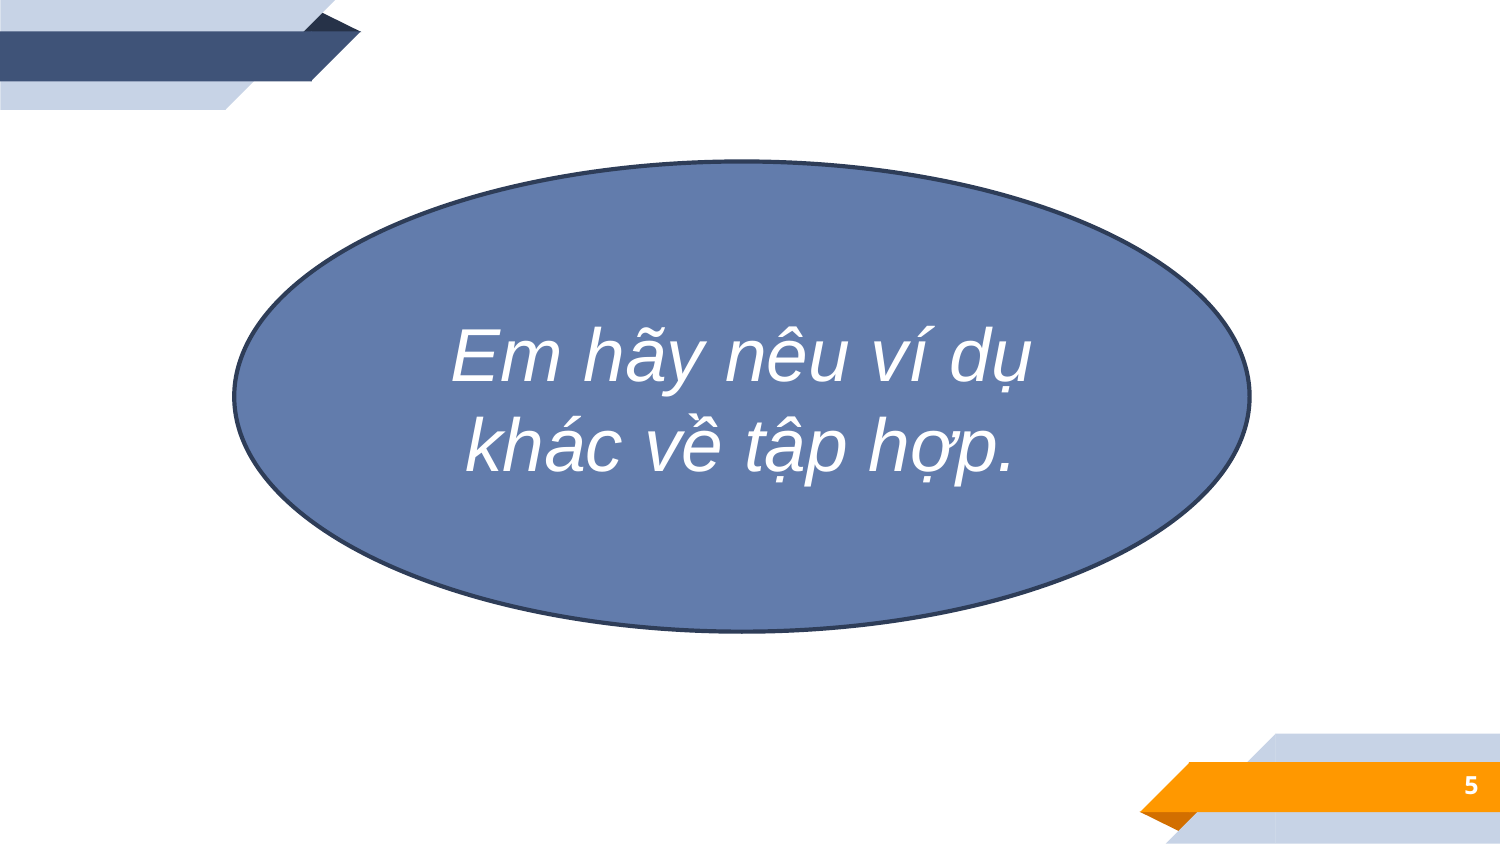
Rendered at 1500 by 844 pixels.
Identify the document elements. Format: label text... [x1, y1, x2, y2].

text_box Em hãy nêu ví dụ khác về tập hợp. [232, 159, 1252, 634]
slide_number 5 [1249, 760, 1494, 813]
